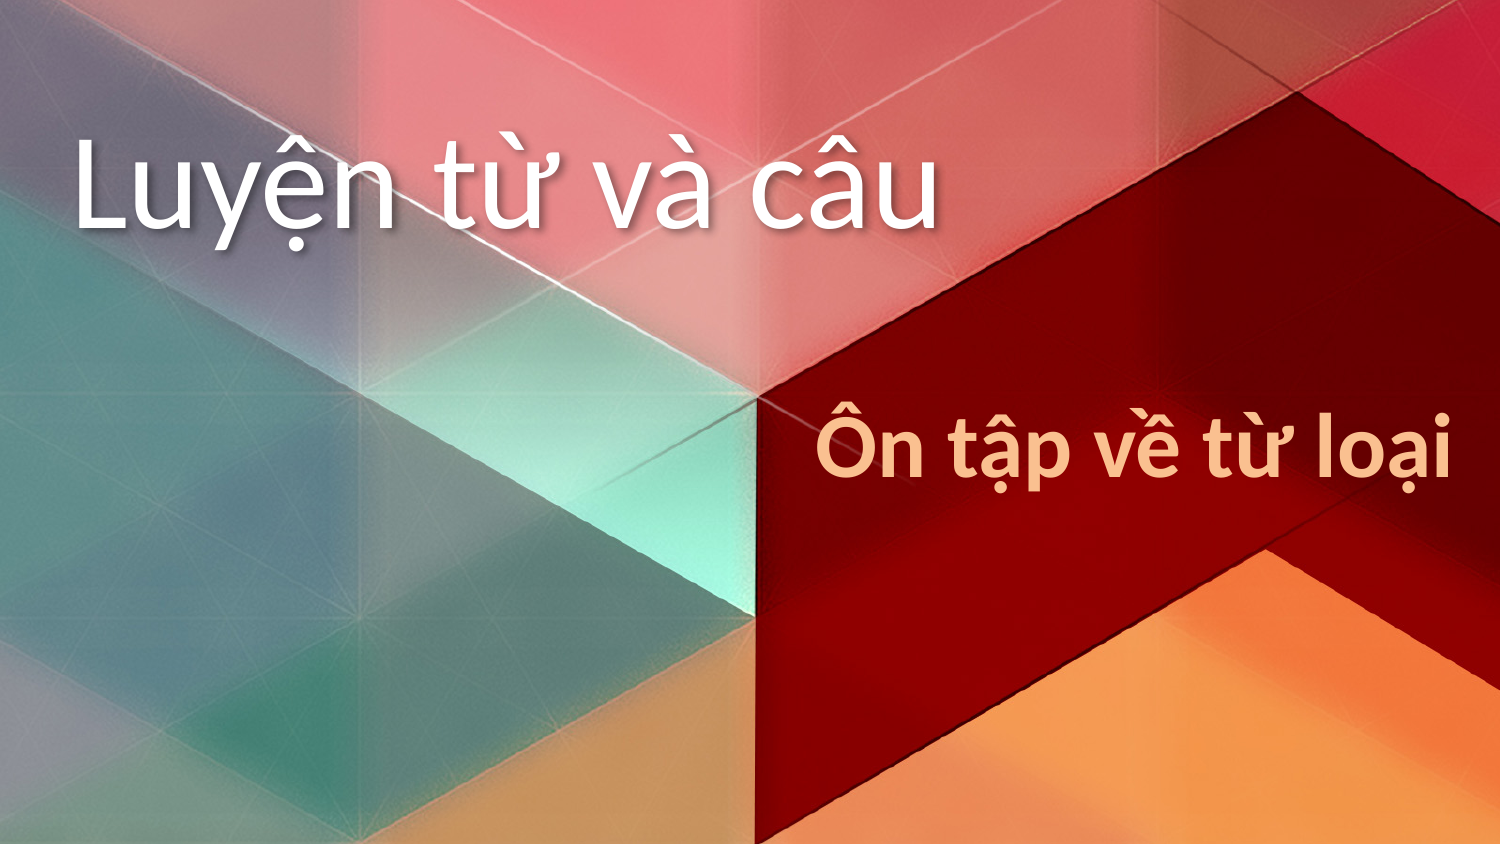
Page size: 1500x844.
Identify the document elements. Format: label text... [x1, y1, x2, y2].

picture [0, 0, 1500, 844]
title Luyện từ và câu [55, 60, 1128, 287]
subtitle Ôn tập về từ loại [745, 378, 1500, 479]
